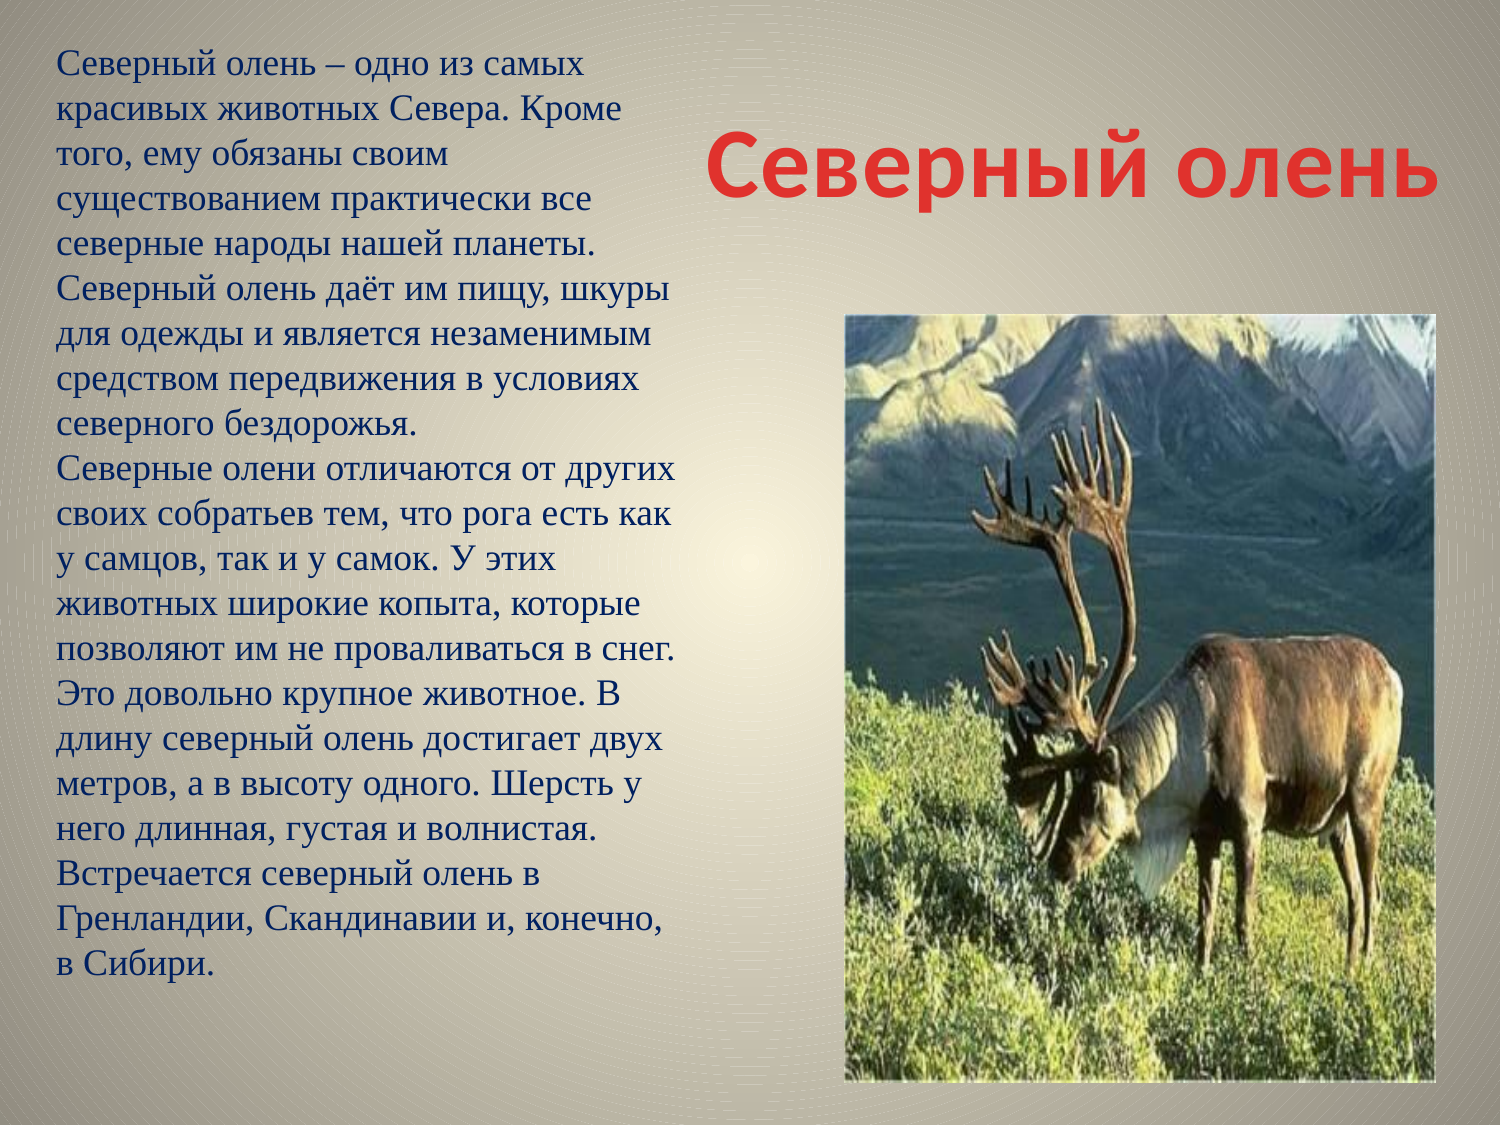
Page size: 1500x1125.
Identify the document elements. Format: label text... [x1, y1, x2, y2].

picture [844, 314, 1436, 1083]
text_box Северный олень [703, 90, 1457, 225]
text_box Северный олень – одно из самых красивых животных Севера. Кроме того, ему обязаны своим существованием практически все северные народы нашей планеты. Северный олень даёт им пищу, шкуры для одежды и является незаменимым средством передвижения в условиях северного бездорожья. Северные олени отличаются от других своих собратьев тем, что рога есть как у самцов, так и у самок. У этих животных широкие копыта, которые позволяют им не проваливаться в снег. Это довольно крупное животное. В длину северный олень достигает двух метров, а в высоту одного. Шерсть у него длинная, густая и волнистая. Встречается северный олень в Гренландии, Скандинавии и, конечно, в Сибири. [41, 30, 703, 991]
